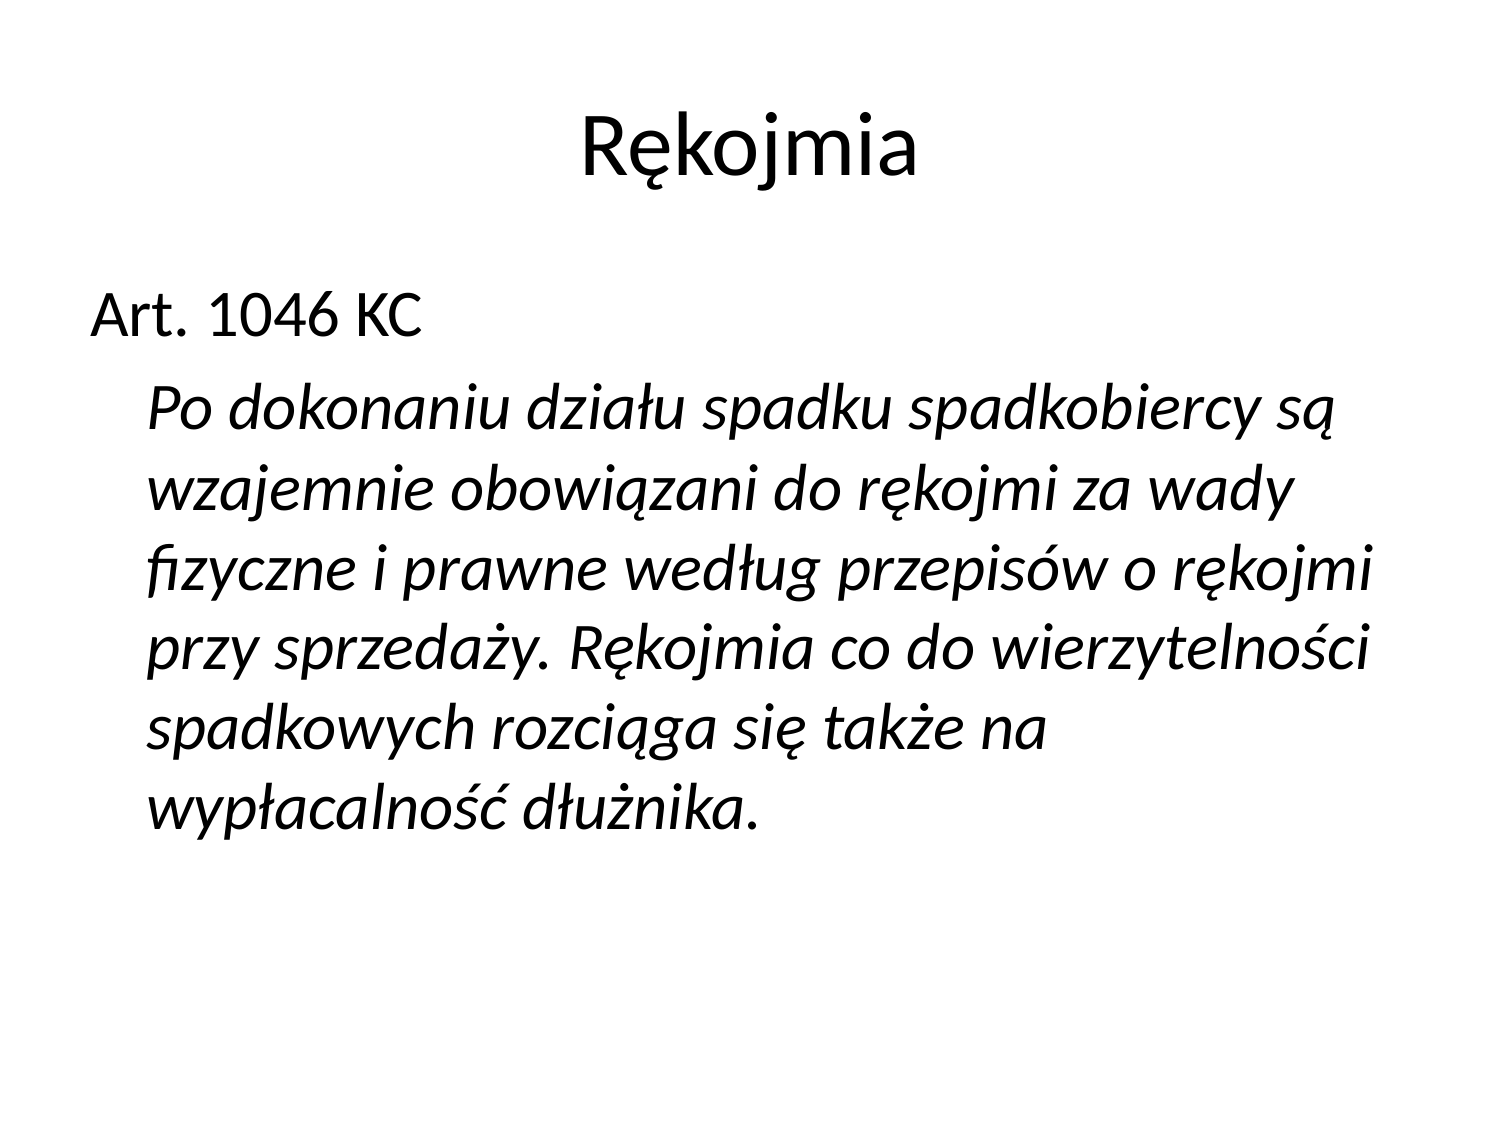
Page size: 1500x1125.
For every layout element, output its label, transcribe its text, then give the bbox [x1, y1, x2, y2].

list Art. 1046 KC Po dokonaniu działu spadku spadkobiercy są wzajemnie obowiązani do rękojmi za wady fizyczne i prawne według przepisów o rękojmi przy sprzedaży. Rękojmia co do wierzytelności spadkowych rozciąga się także na wypłacalność dłużnika. [75, 262, 1425, 1005]
title Rękojmia [75, 45, 1425, 233]
